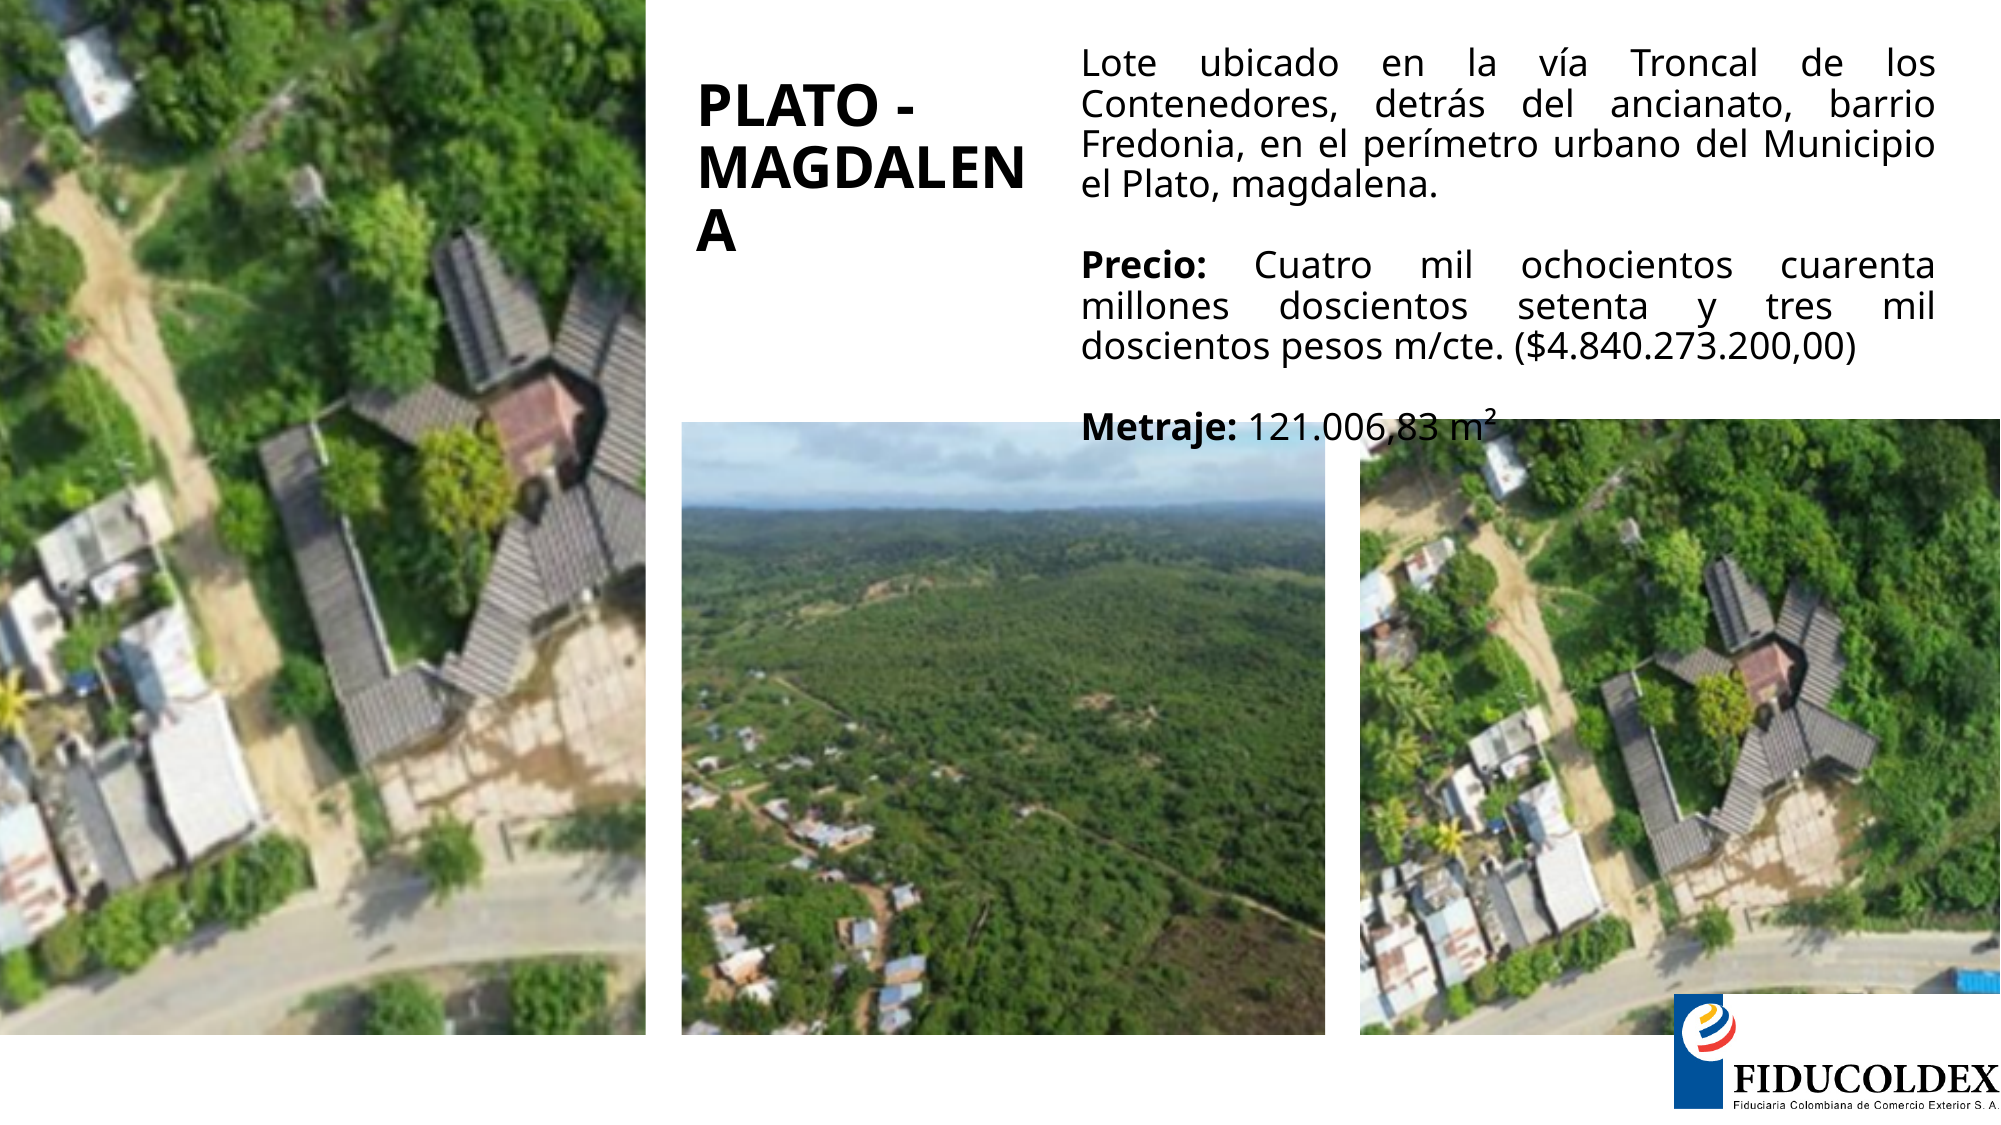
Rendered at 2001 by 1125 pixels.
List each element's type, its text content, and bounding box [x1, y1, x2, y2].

picture [1359, 419, 2000, 1112]
picture [0, 0, 646, 1035]
text_box PLATO - MAGDALENA [681, 41, 1065, 299]
picture [681, 422, 1326, 1035]
text_box Lote ubicado en la vía Troncal de los Contenedores, detrás del ancianato, barrio Fredonia, en el perímetro urbano del Municipio el Plato, magdalena. Precio: Cuatro mil ochocientos cuarenta millones doscientos setenta y tres mil doscientos pesos m/cte. ($4.840.273.200,00) Metraje: 121.006,83 m² [1065, 29, 1952, 408]
